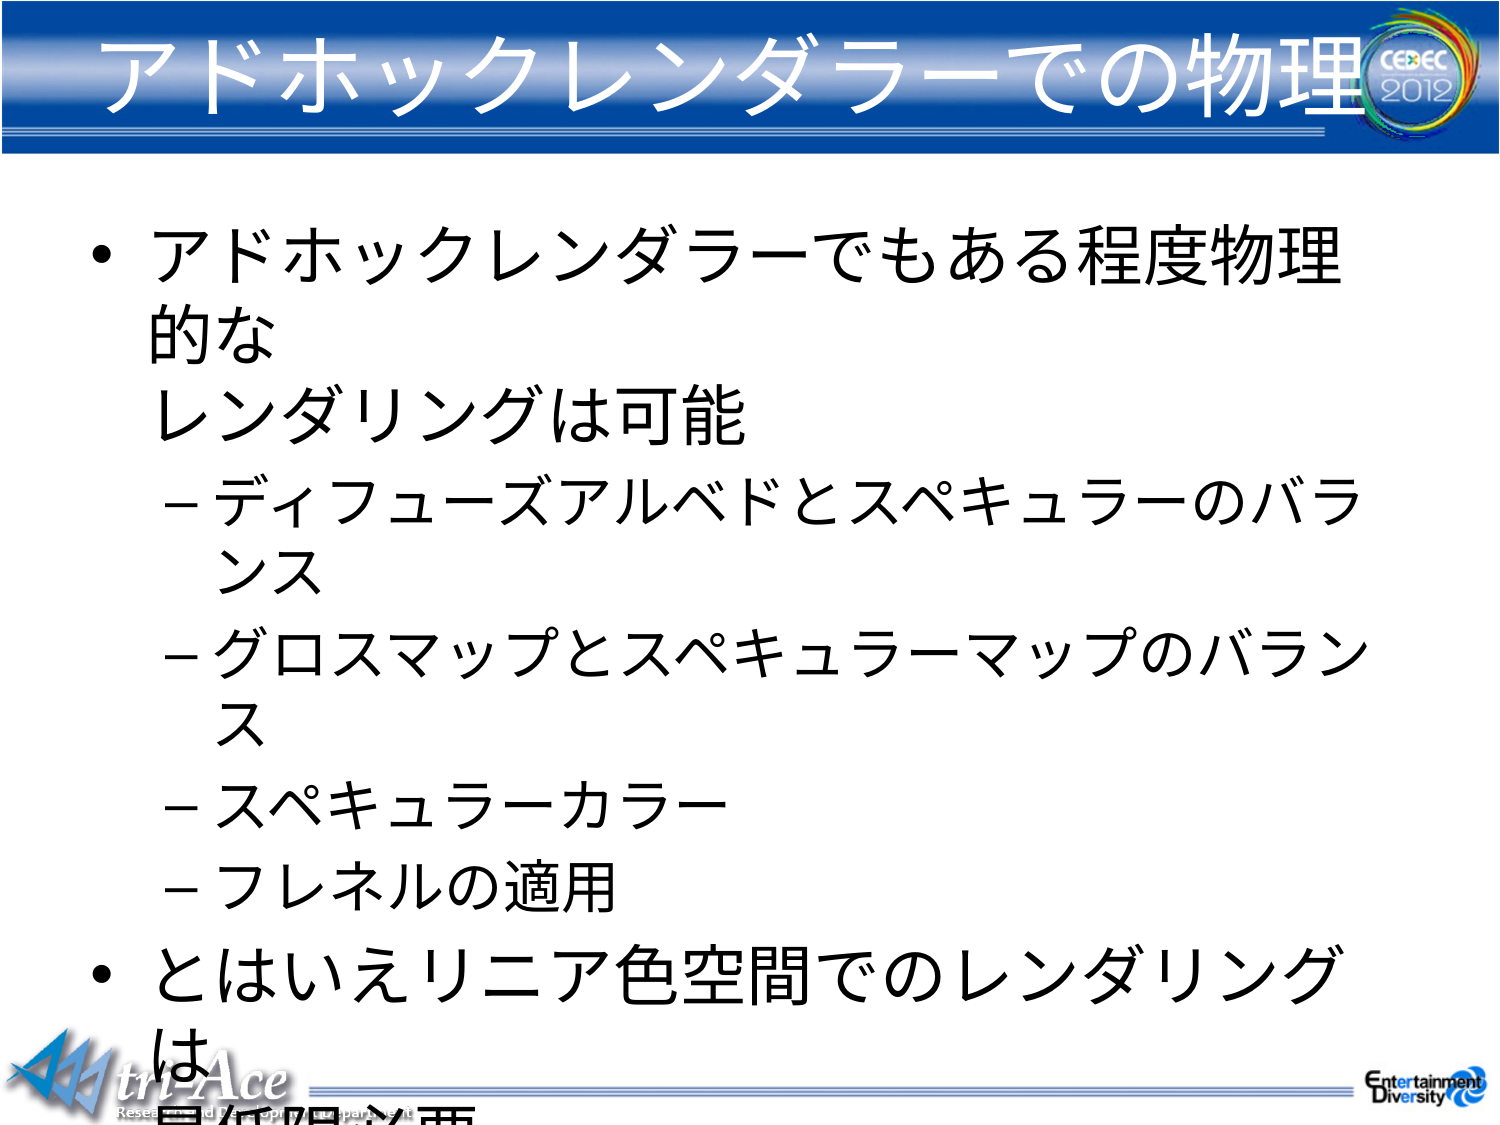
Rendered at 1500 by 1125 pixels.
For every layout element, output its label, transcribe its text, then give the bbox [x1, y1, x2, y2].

title アドホックレンダラーでの物理 [74, 7, 1426, 140]
picture [0, 1022, 1500, 1125]
list アドホックレンダラーでもある程度物理的な レンダリングは可能 ディフューズアルベドとスペキュラーのバランス グロスマップとスペキュラーマップのバランス スペキュラーカラー フレネルの適用 とはいえリニア色空間でのレンダリングは 最低限必要 [75, 206, 1425, 993]
picture [0, 0, 1500, 159]
